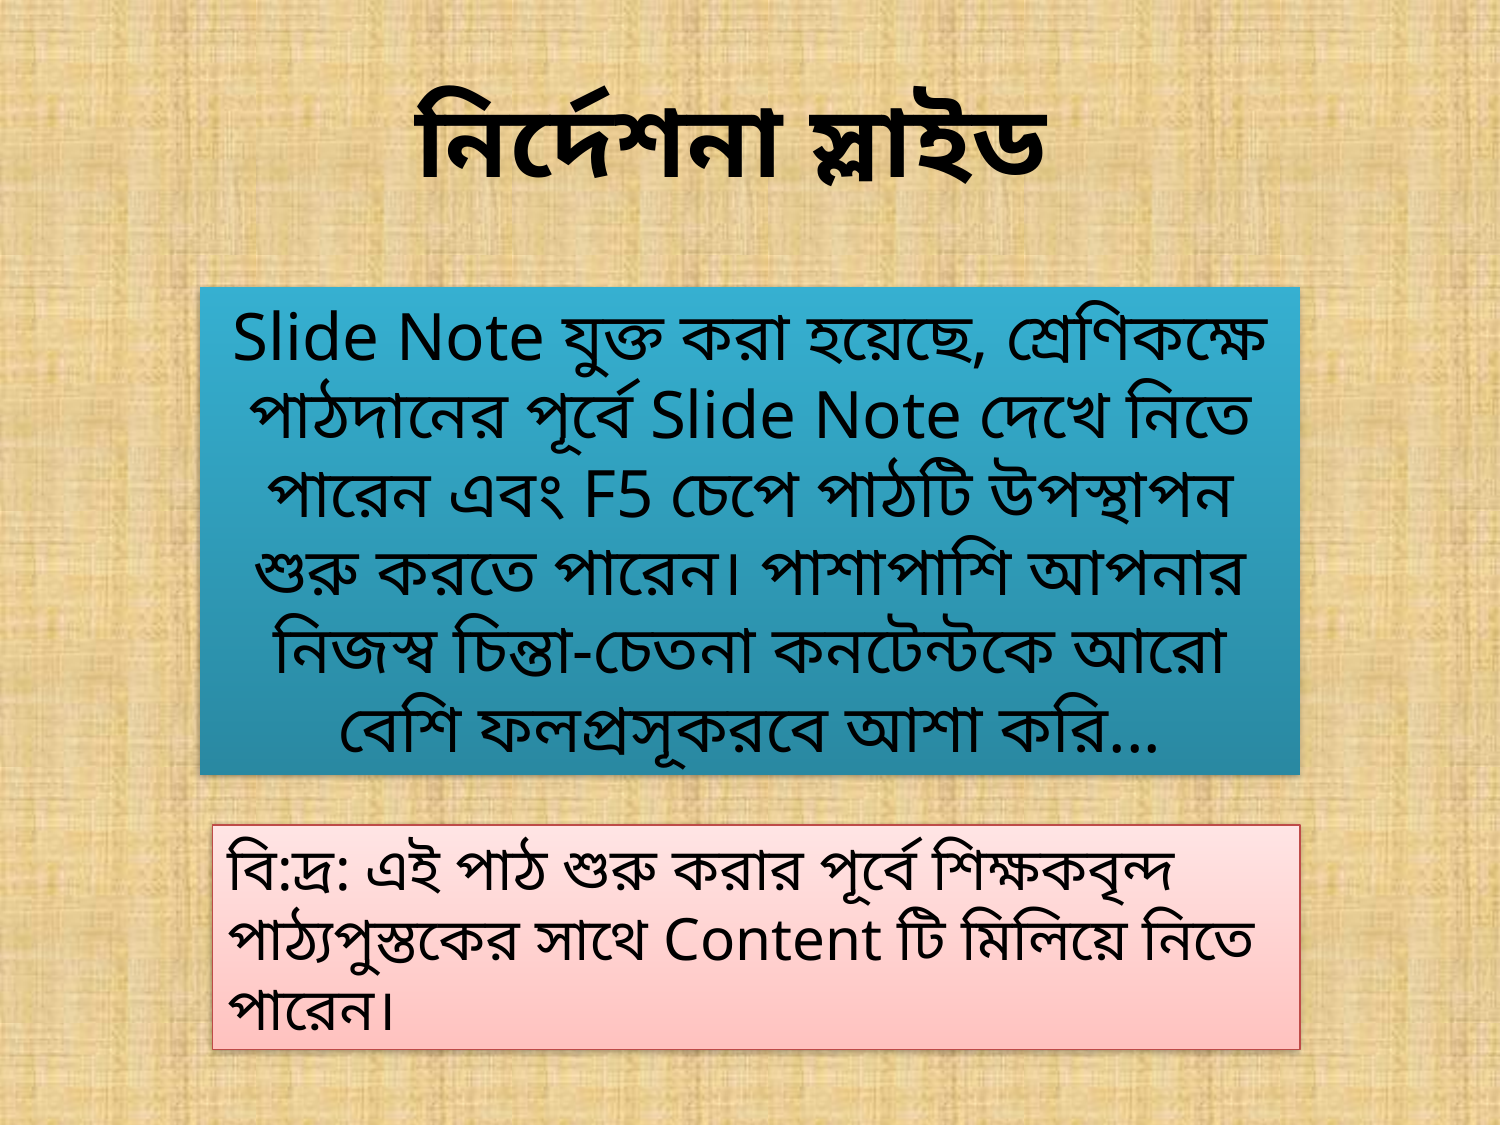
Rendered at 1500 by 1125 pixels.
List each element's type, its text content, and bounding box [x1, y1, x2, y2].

title নির্দেশনা স্লাইড [212, 62, 1250, 213]
subtitle Slide Note যুক্ত করা হয়েছে, শ্রেণিকক্ষে পাঠদানের পূর্বে Slide Note দেখে নিতে পারেন এবং F5 চেপে পাঠটি উপস্থাপন শুরু করতে পারেন। পাশাপাশি আপনার নিজস্ব চিন্তা-চেতনা কনটেন্টকে আরো বেশি ফলপ্রসূকরবে আশা করি... [200, 287, 1300, 775]
picture [0, 0, 1500, 1125]
text_box বি:দ্র: এই পাঠ শুরু করার পূর্বে শিক্ষকবৃন্দ পাঠ্যপুস্তকের সাথে Content টি মিলিয়ে নিতে পারেন। [212, 824, 1301, 1050]
